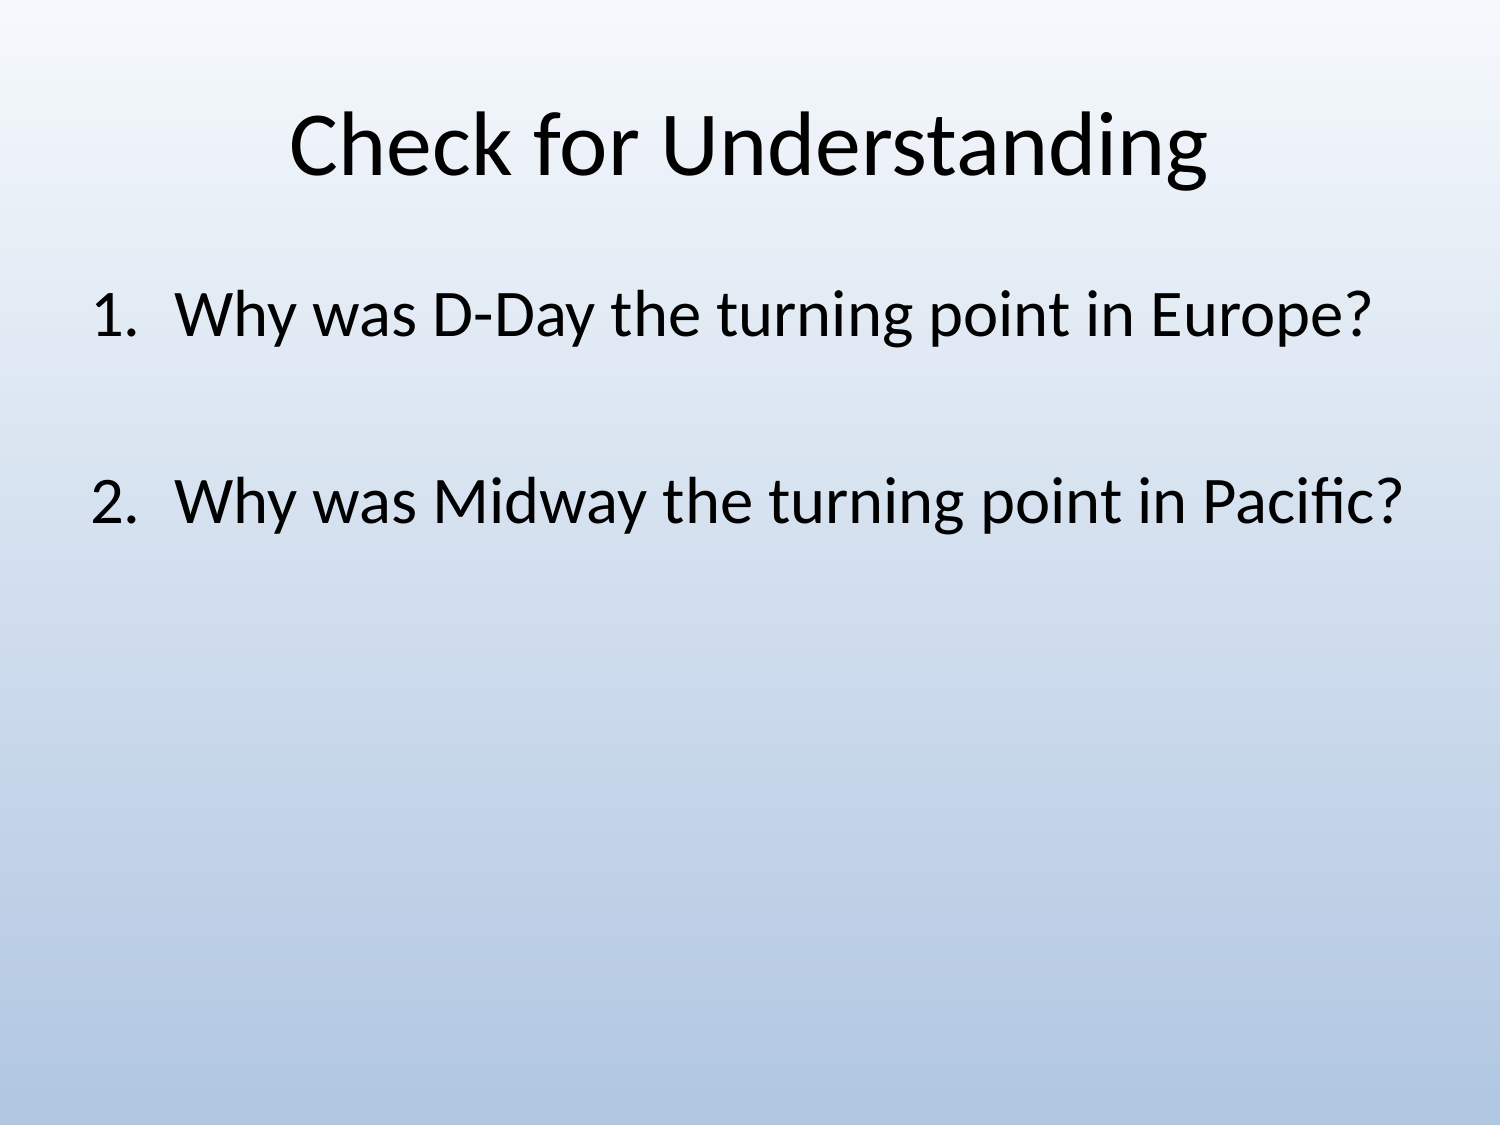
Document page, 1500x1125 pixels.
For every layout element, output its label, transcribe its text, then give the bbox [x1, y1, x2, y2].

list Why was D-Day the turning point in Europe? Why was Midway the turning point in Pacific? [75, 262, 1425, 1005]
title Check for Understanding [75, 45, 1425, 233]
